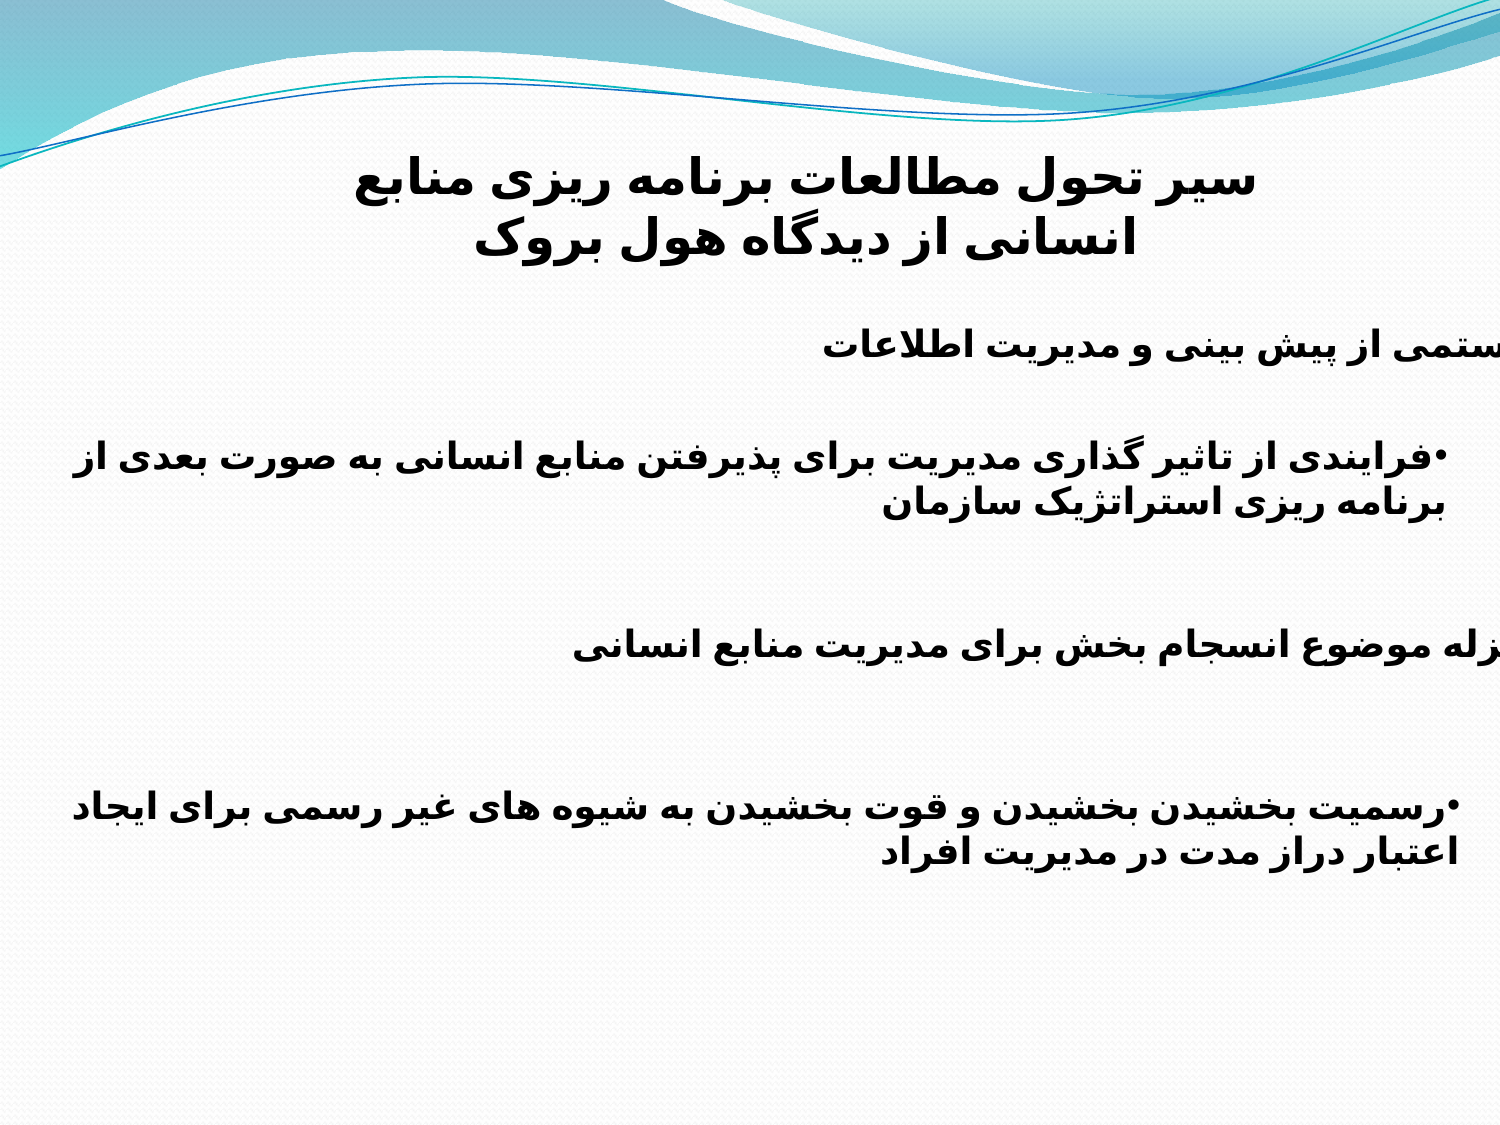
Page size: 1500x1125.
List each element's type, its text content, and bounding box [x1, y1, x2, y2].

text_box سیر تحول مطالعات برنامه ریزی منابع انسانی از دیدگاه هول بروک [312, 137, 1300, 273]
text_box سیستمی از پیش بینی و مدیریت اطلاعات [797, 312, 1500, 373]
text_box به منزله موضوع انسجام بخش برای مدیریت منابع انسانی [557, 612, 1500, 673]
text_box رسمیت بخشیدن بخشیدن و قوت بخشیدن به شیوه های غیر رسمی برای ایجاد اعتبار دراز مدت در مدیریت افراد [37, 774, 1475, 880]
text_box فرایندی از تاثیر گذاری مدیریت برای پذیرفتن منابع انسانی به صورت بعدی از برنامه ریزی استراتژیک سازمان [37, 424, 1463, 530]
